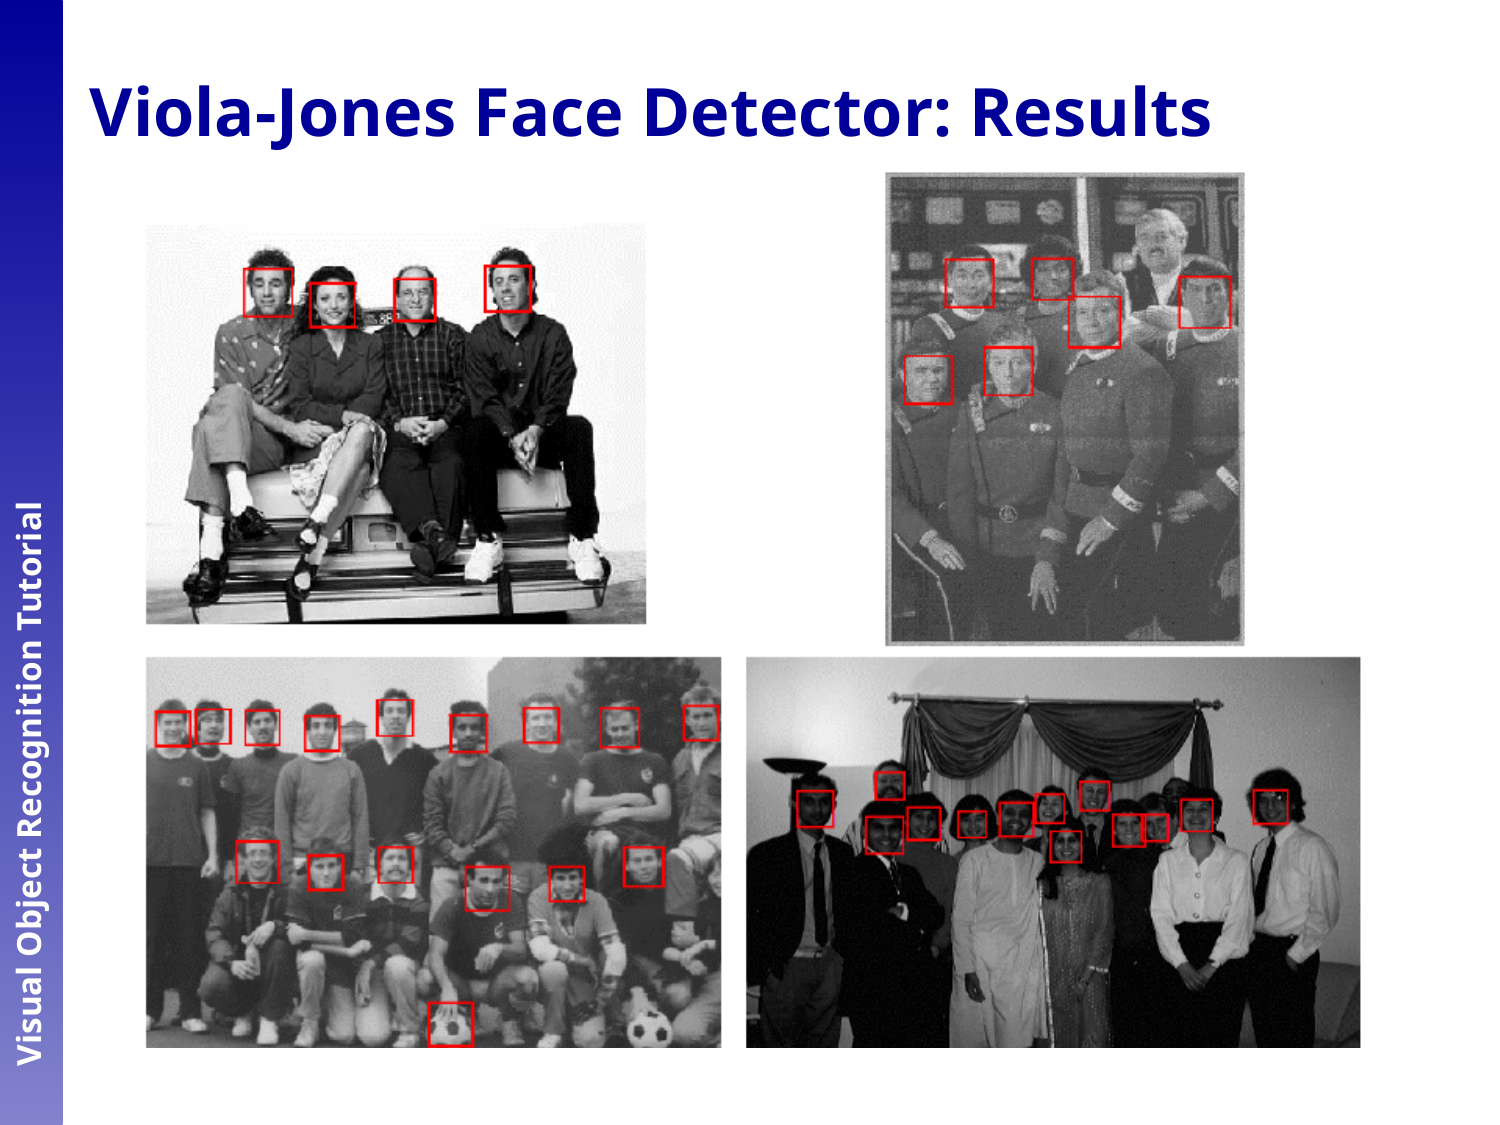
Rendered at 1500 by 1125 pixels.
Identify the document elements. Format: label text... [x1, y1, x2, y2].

picture [108, 160, 1391, 1048]
text_box Viola-Jones Face Detector: Results [74, 62, 1275, 163]
